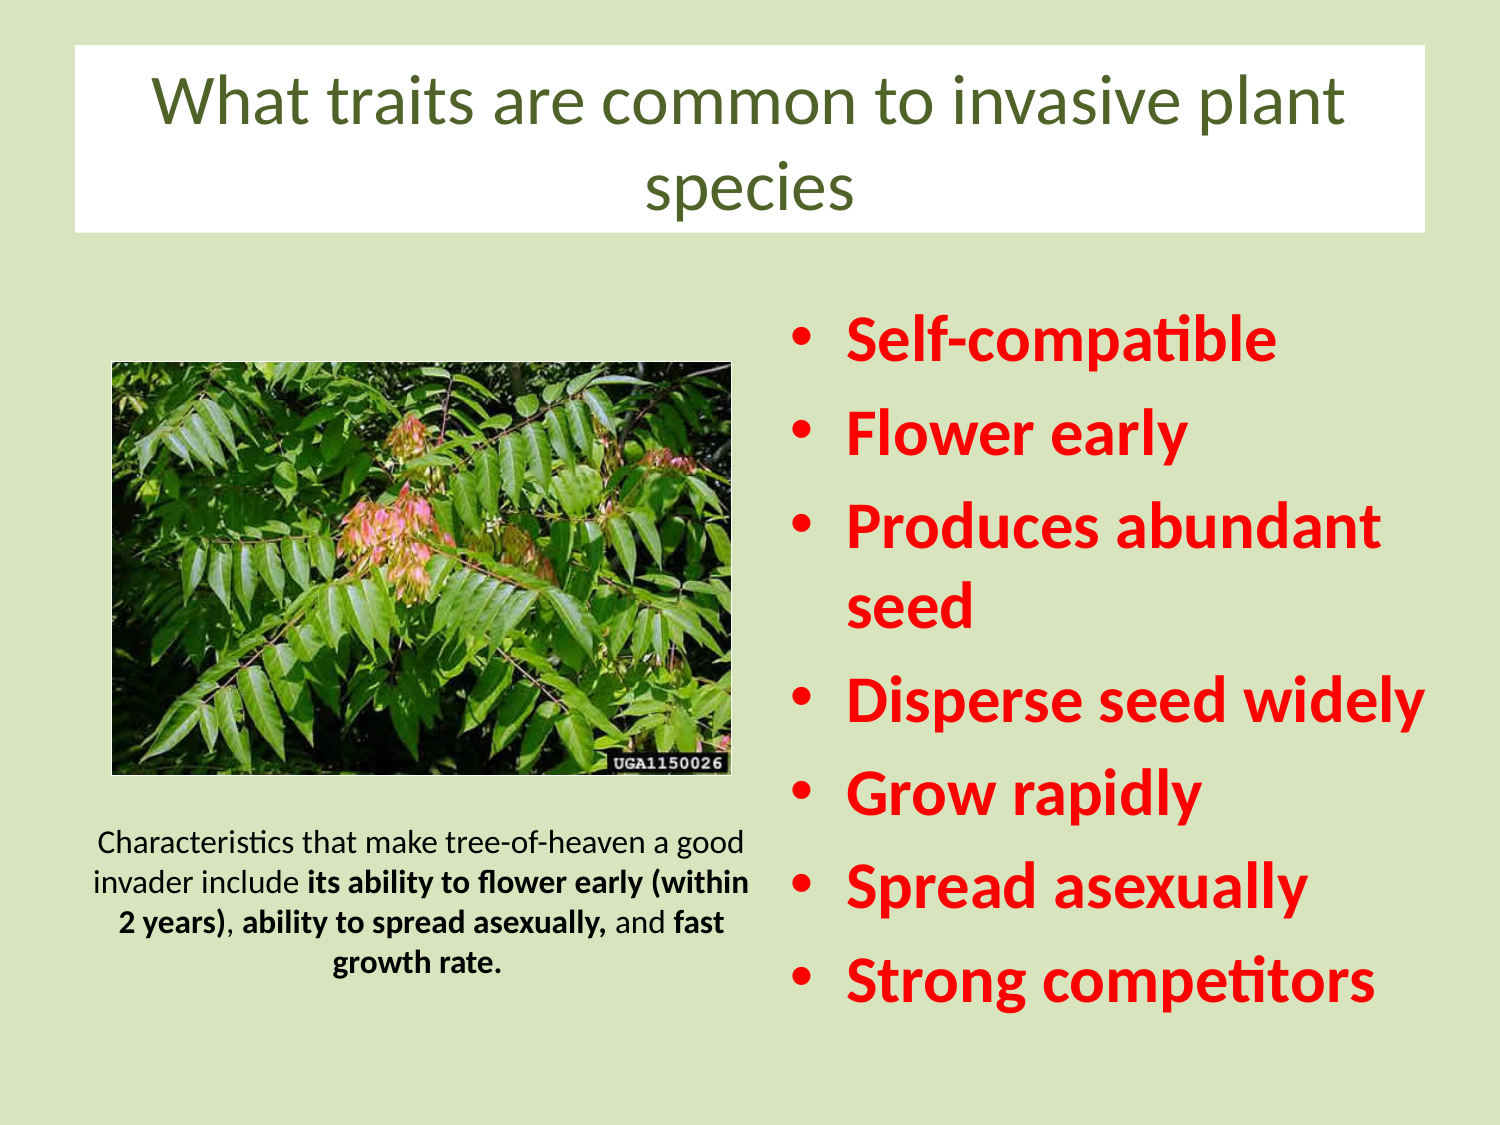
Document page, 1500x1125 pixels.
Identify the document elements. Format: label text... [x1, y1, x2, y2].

picture [112, 362, 731, 776]
text_box Characteristics that make tree-of-heaven a good invader include its ability to flower early (within 2 years), ability to spread asexually, and fast growth rate. [77, 813, 766, 988]
title What traits are common to invasive plant species [75, 45, 1425, 233]
list Self-compatible Flower early Produces abundant seed Disperse seed widely Grow rapidly Spread asexually Strong competitors [774, 287, 1475, 1030]
